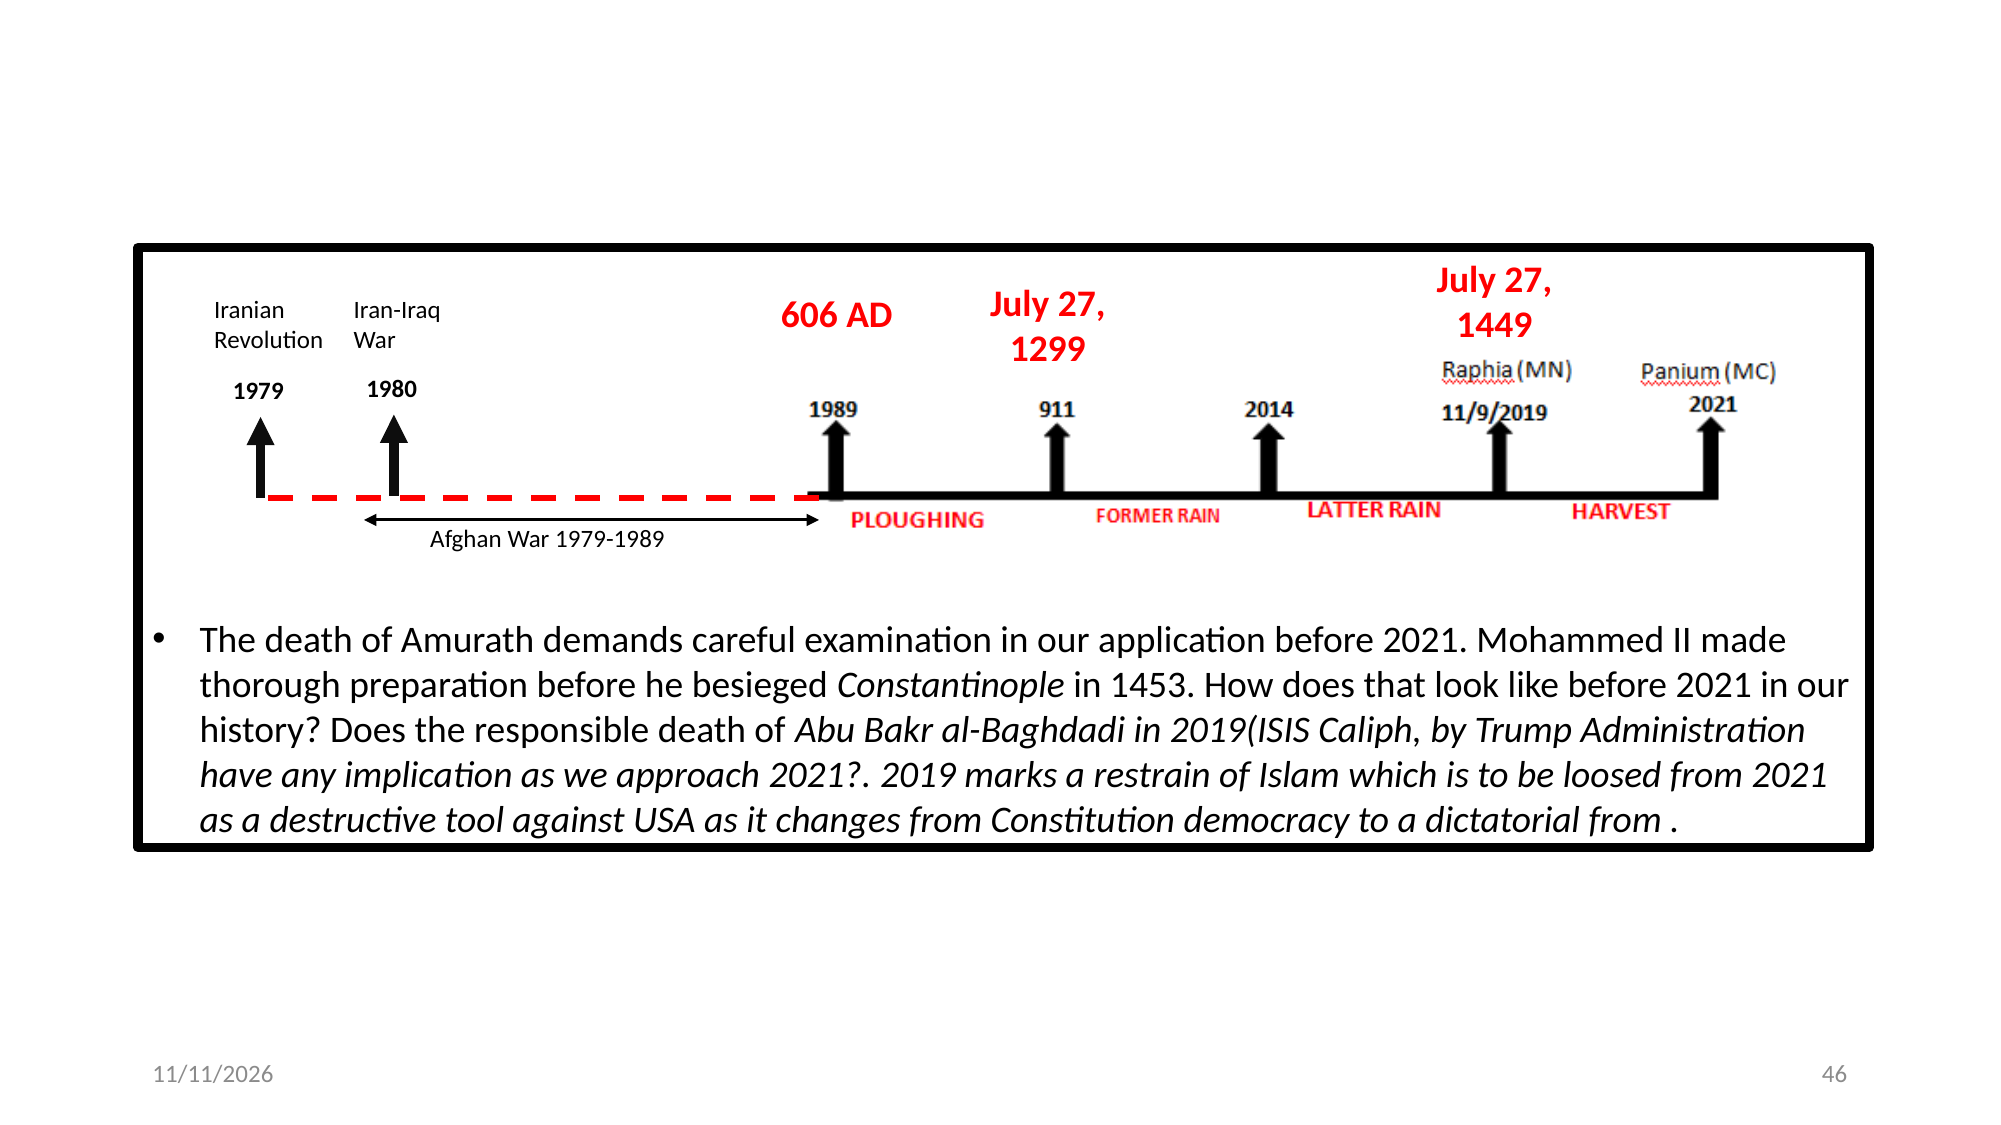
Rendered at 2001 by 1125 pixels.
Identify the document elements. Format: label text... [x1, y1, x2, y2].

text_box Iranian Revolution [199, 286, 338, 362]
text_box 1980 [351, 364, 437, 410]
picture [787, 343, 1795, 548]
text_box July 27, 1449 [1421, 247, 1568, 343]
text_box 1979 [218, 367, 304, 412]
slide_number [137, 1042, 588, 1103]
text_box Afghan War 1979-1989 [415, 520, 779, 561]
text_box Afghan War 1979-1989 [415, 515, 779, 519]
text_box 606 AD [766, 282, 912, 343]
text_box Iran-Iraq War [338, 286, 461, 362]
text_box July 27, 1299 [974, 271, 1121, 343]
text_box The death of Amurath demands careful examination in our application before 2021. Mohammed II made thorough preparation before he besieged Constantinople in 1453. How does that look like before 2021 in our history? Does the responsible death of Abu Bakr al-Baghdadi in 2019(ISIS Caliph, by Trump Administration have any implication as we approach 2021?. 2019 marks a restrain of Islam which is to be loosed from 2021 as a destructive tool against USA as it changes from Constitution democracy to a dictatorial from . [137, 247, 1870, 848]
slide_number 46 [1412, 1042, 1863, 1103]
